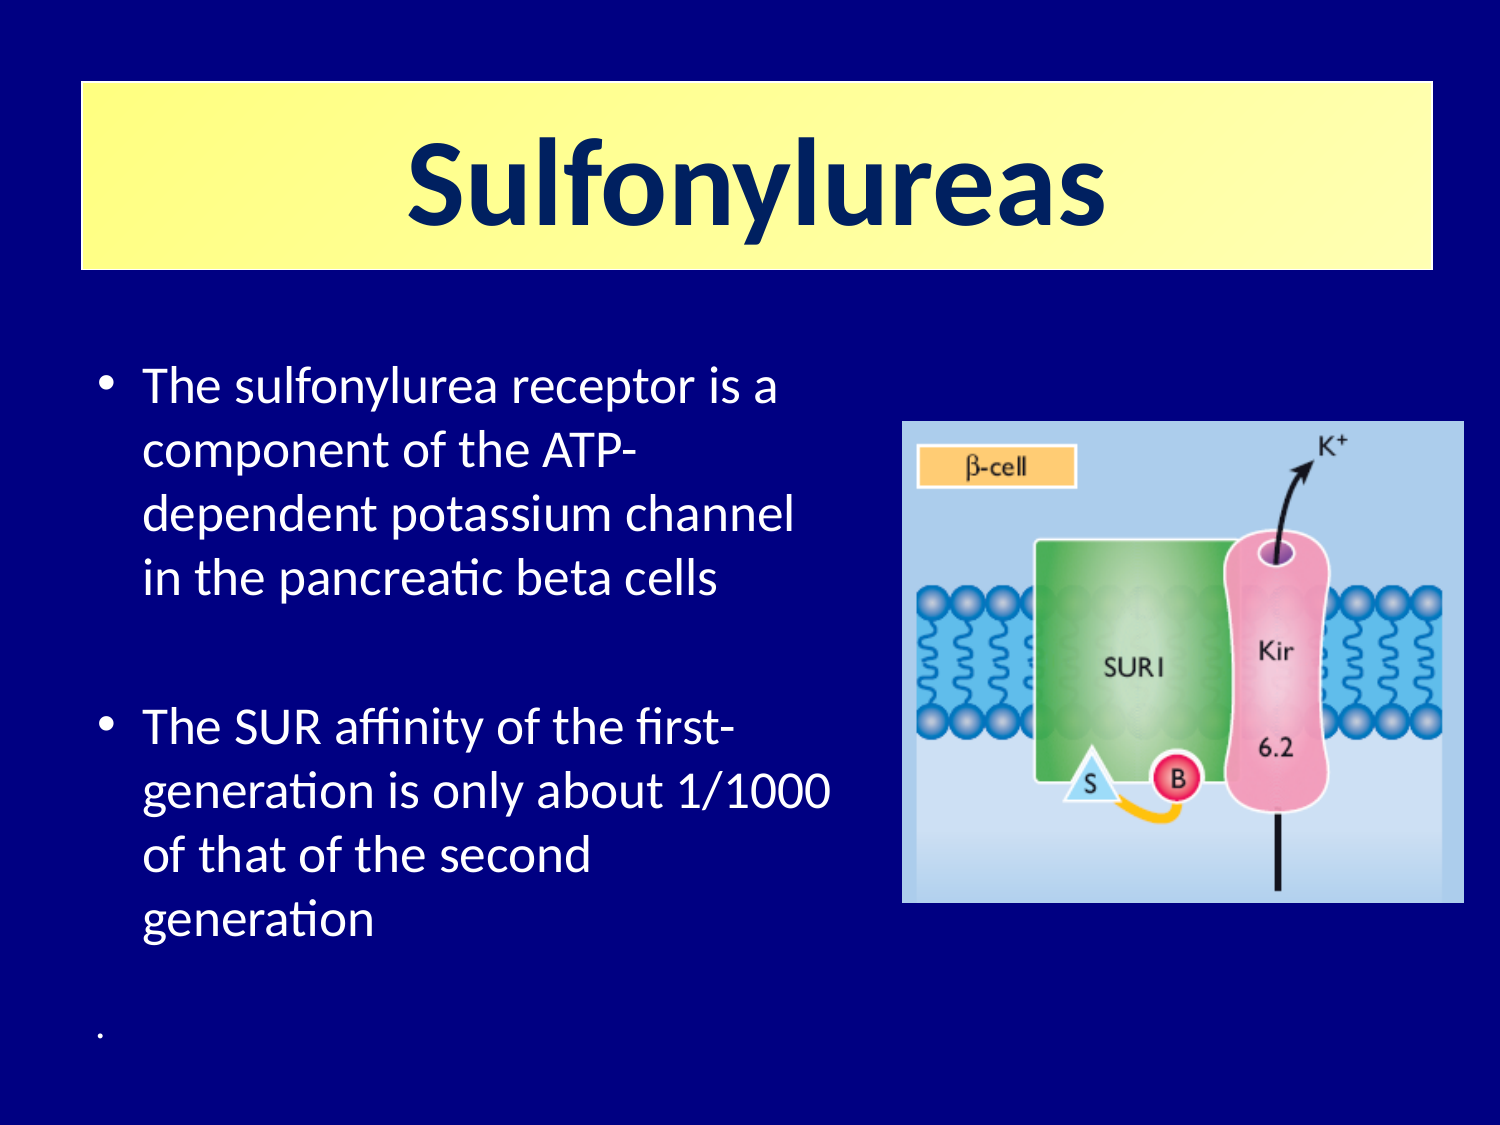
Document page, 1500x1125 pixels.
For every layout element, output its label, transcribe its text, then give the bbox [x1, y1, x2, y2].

list The sulfonylurea receptor is a component of the ATP-dependent potassium channel in the pancreatic beta cells The SUR affinity of the first-generation is only about 1/1000 of that of the second generation [82, 316, 851, 1059]
picture [902, 421, 1465, 903]
title Sulfonylureas [82, 82, 1432, 270]
